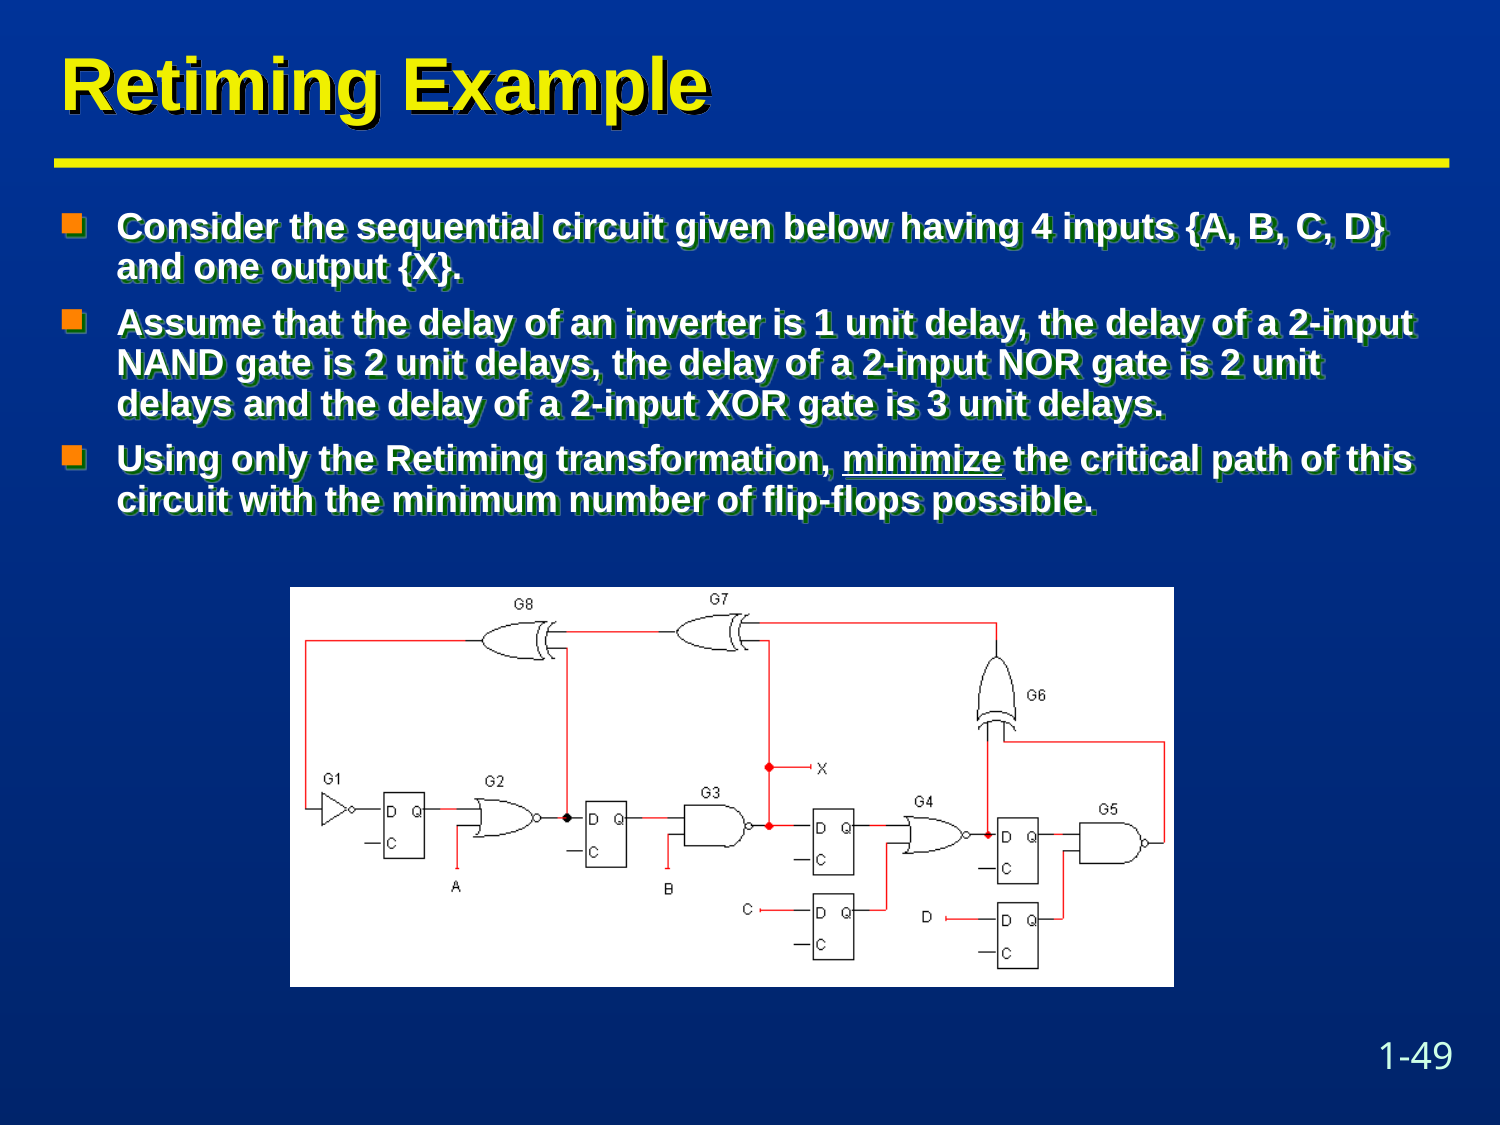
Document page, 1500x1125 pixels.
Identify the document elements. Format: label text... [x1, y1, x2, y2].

picture [290, 587, 1174, 987]
title Retiming Example [46, 33, 1455, 139]
list Consider the sequential circuit given below having 4 inputs {A, B, C, D} and one output {X}. Assume that the delay of an inverter is 1 unit delay, the delay of a 2-input NAND gate is 2 unit delays, the delay of a 2-input NOR gate is 2 unit delays and the delay of a 2-input XOR gate is 3 unit delays. Using only the Retiming transformation, minimize the critical path of this circuit with the minimum number of flip-flops possible. [50, 200, 1449, 1079]
